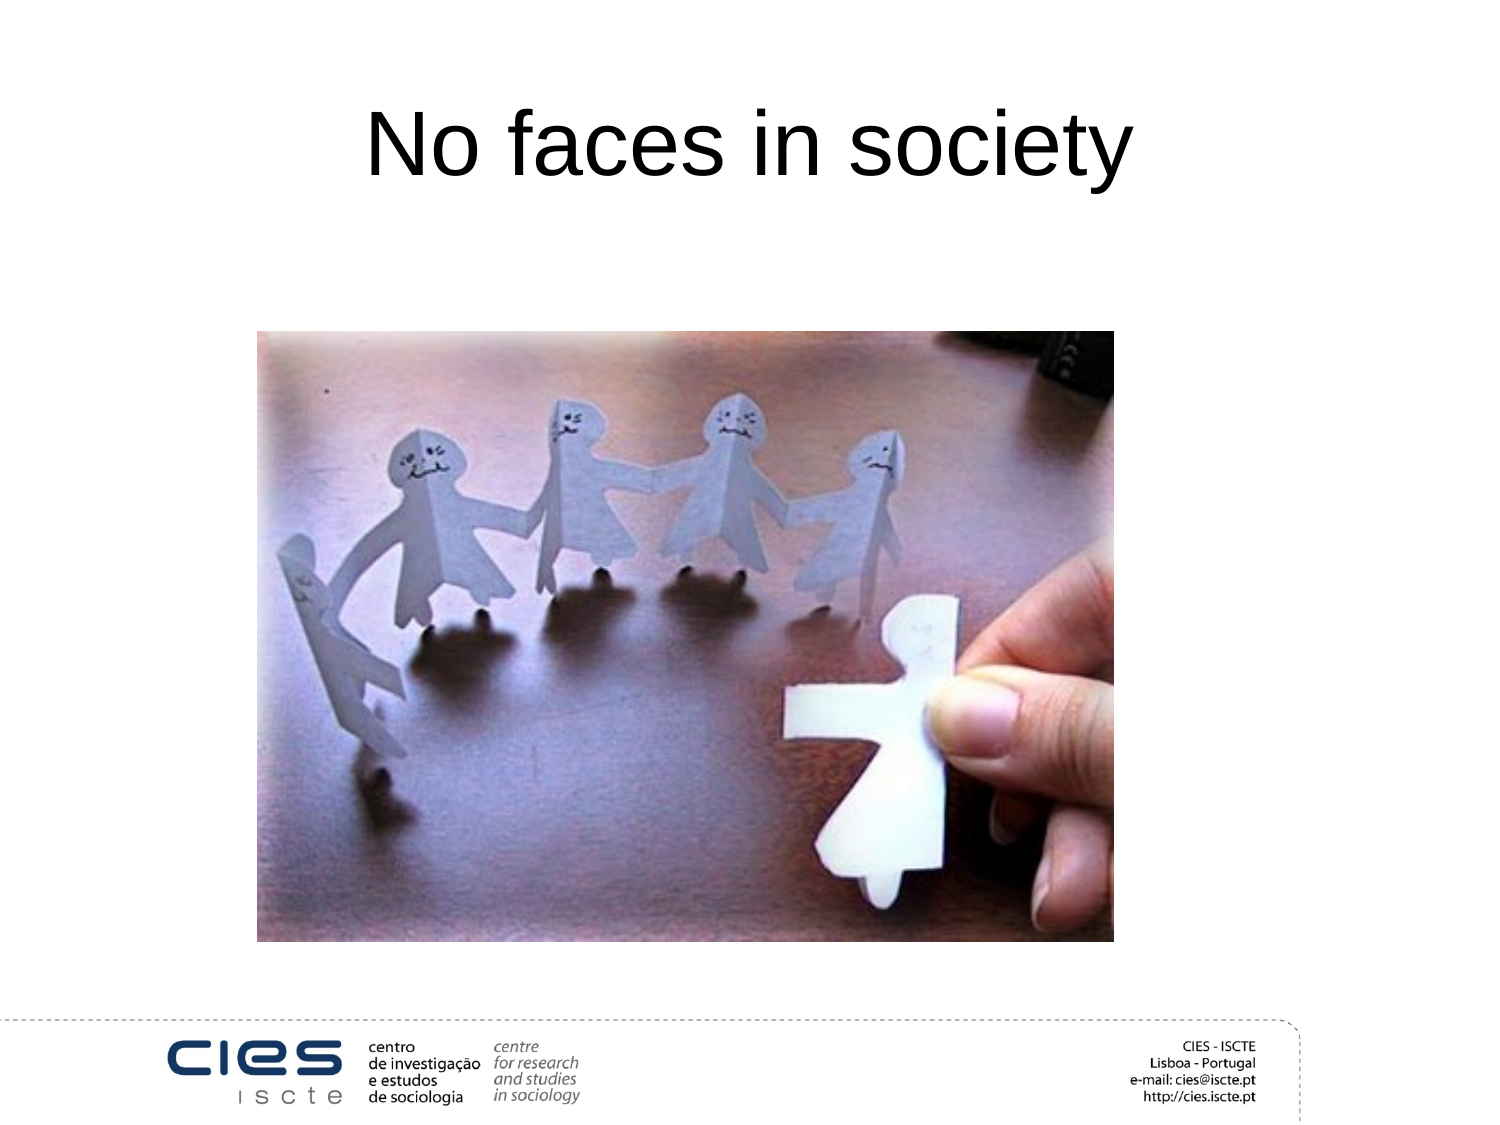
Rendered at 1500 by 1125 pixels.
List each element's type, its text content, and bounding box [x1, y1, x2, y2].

title No faces in society [74, 44, 1426, 233]
picture [0, 0, 1500, 1125]
